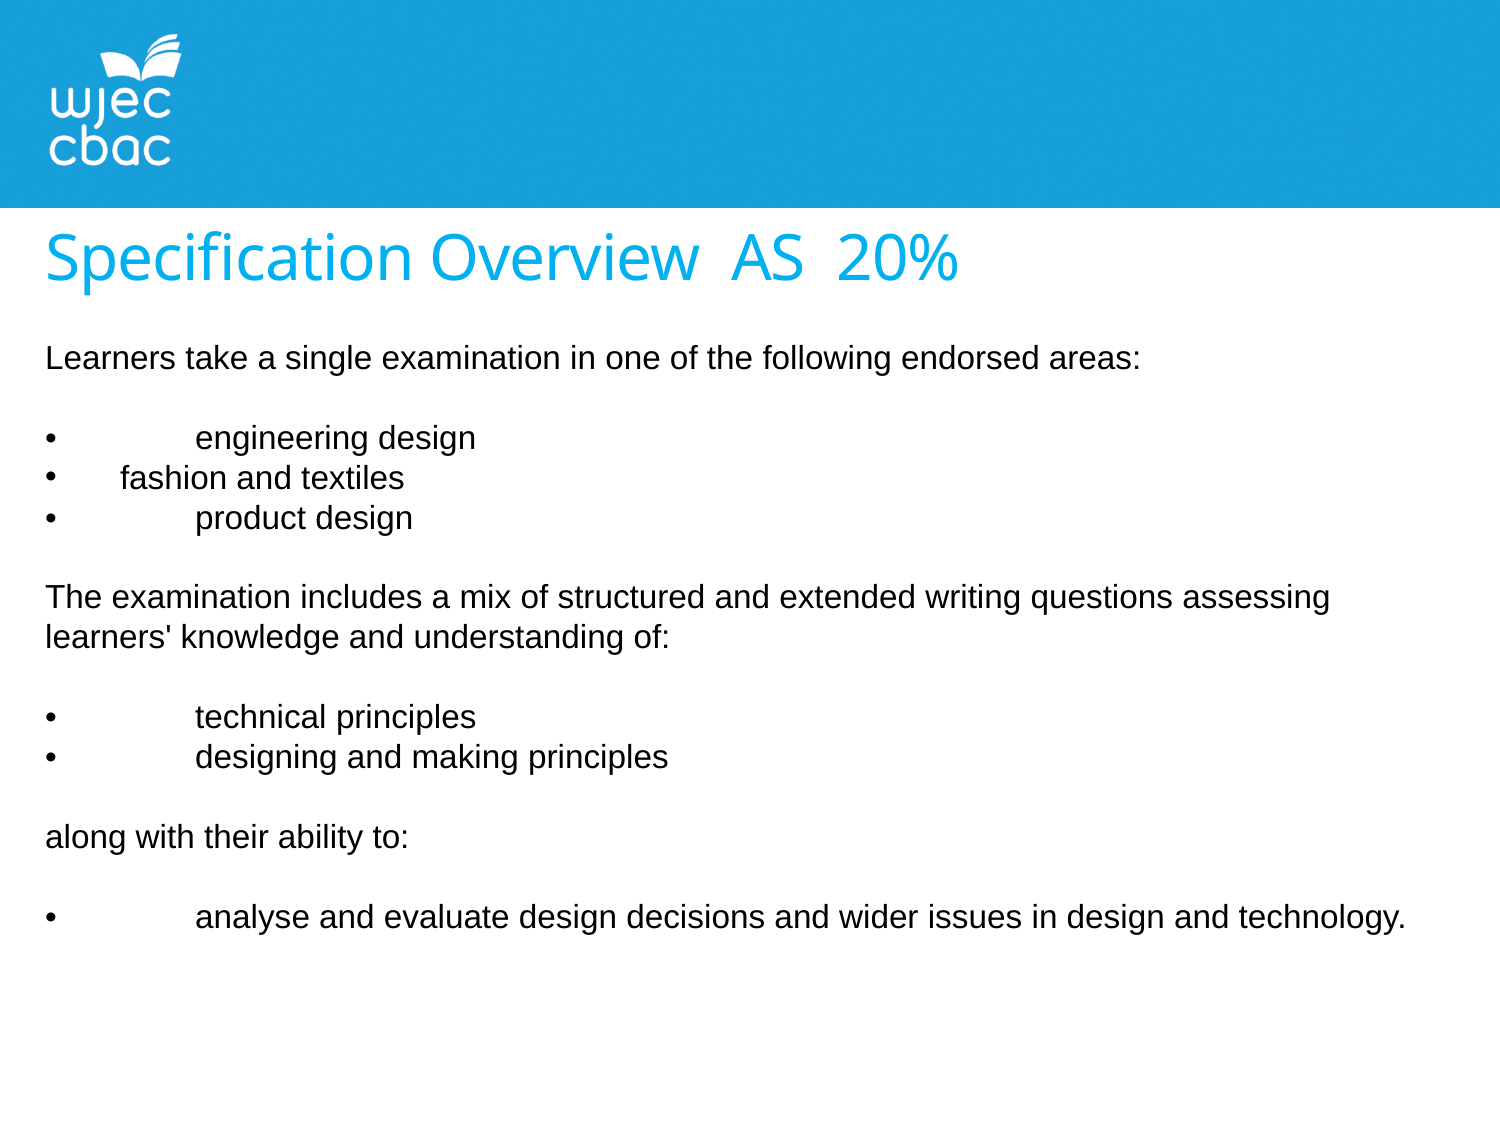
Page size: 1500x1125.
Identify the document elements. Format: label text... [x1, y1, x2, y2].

text_box Learners take a single examination in one of the following endorsed areas: • engineering design fashion and textiles • product design The examination includes a mix of structured and extended writing questions assessing learners' knowledge and understanding of: • technical principles • designing and making principles along with their ability to: • analyse and evaluate design decisions and wider issues in design and technology. [30, 303, 1464, 1023]
picture [0, 0, 1500, 208]
list Specification Overview AS 20% [30, 209, 1412, 302]
